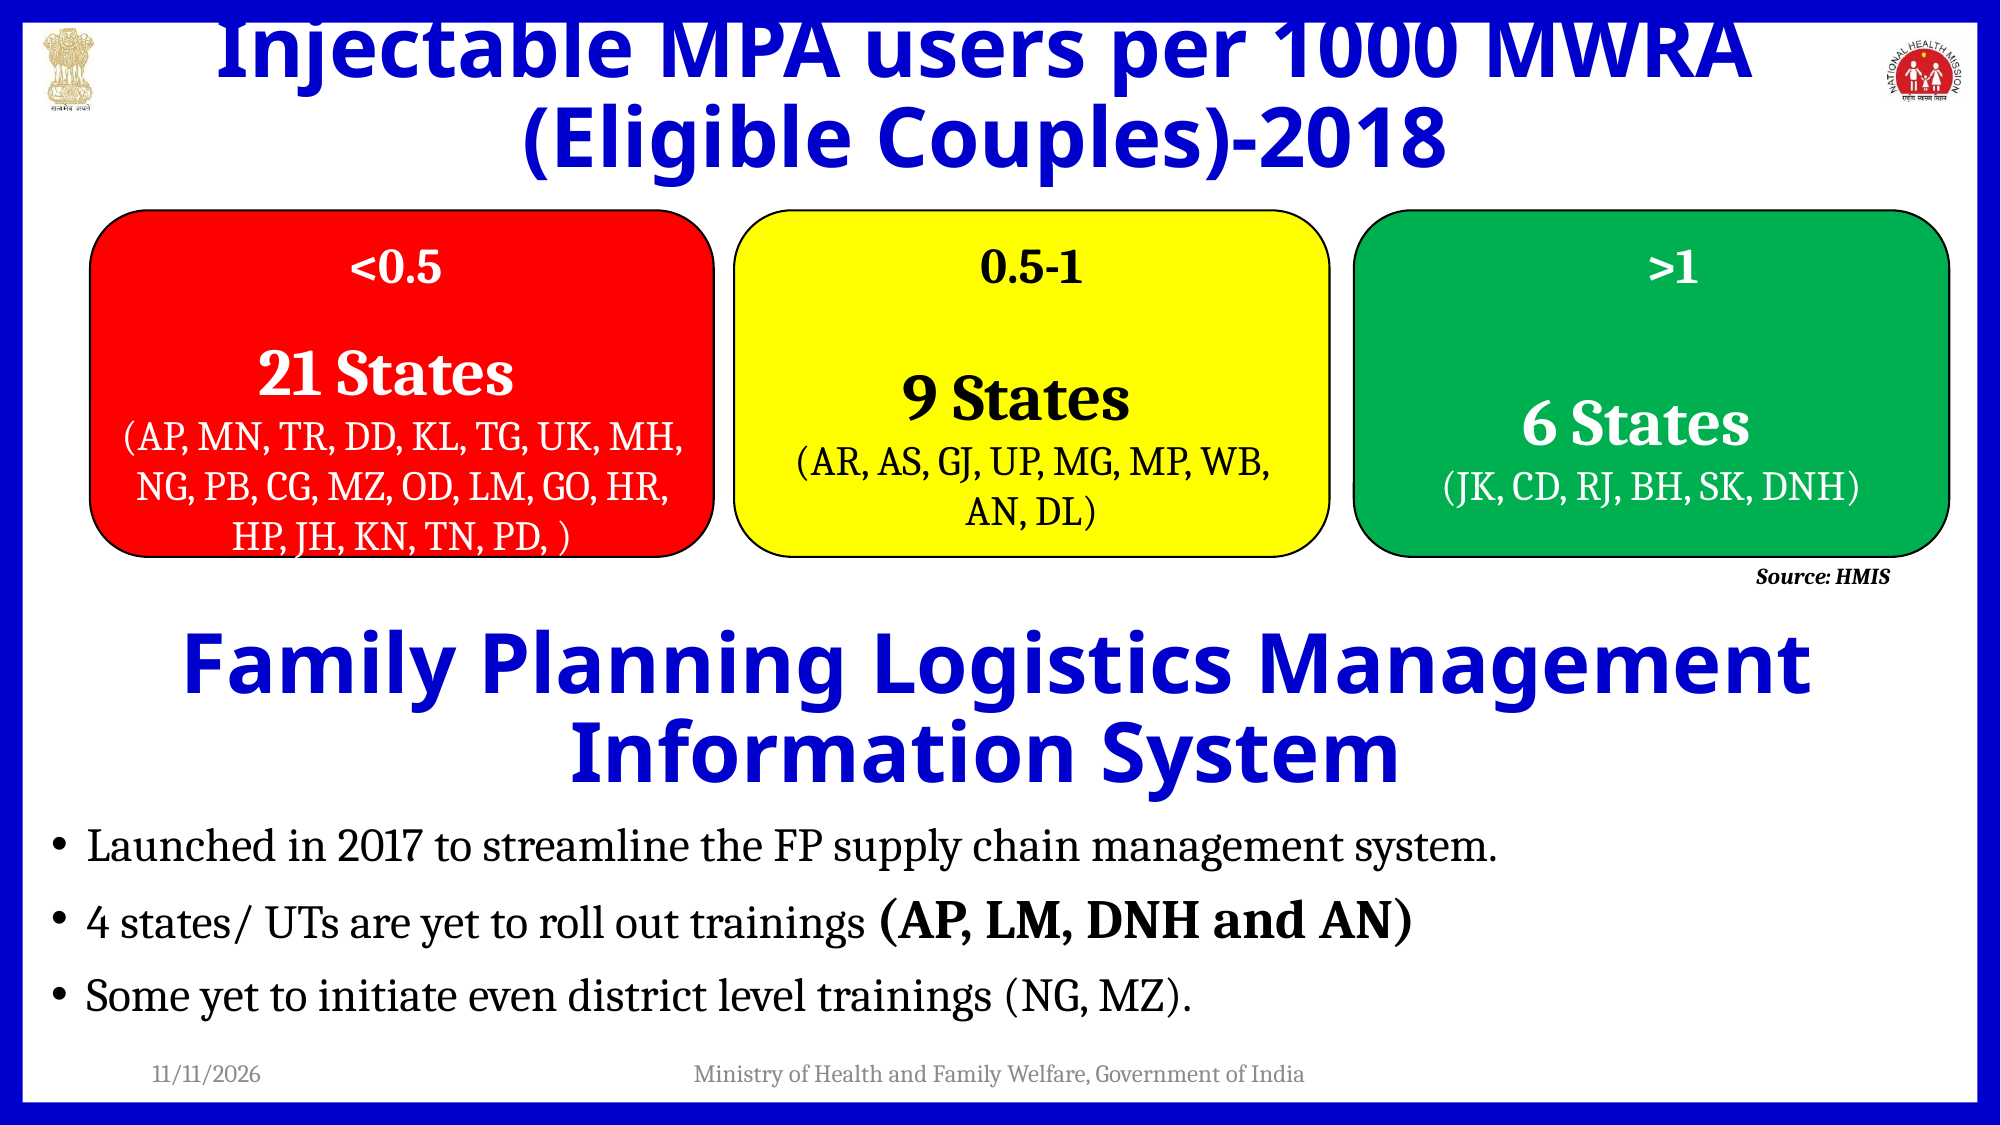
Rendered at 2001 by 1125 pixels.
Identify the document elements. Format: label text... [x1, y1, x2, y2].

picture [43, 28, 94, 111]
title Injectable MPA users per 1000 MWRA (Eligible Couples)-2018 [97, 32, 1875, 160]
text_box Source: HMIS [1741, 557, 1950, 597]
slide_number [137, 1042, 588, 1103]
text_box Family Planning Logistics Management Information System [24, 612, 1971, 810]
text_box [77, 210, 1971, 557]
list Launched in 2017 to streamline the FP supply chain management system. 4 states/ UTs are yet to roll out trainings (AP, LM, DNH and AN) Some yet to initiate even district level trainings (NG, MZ). [35, 812, 2000, 1030]
picture [1887, 37, 1962, 102]
footer Ministry of Health and Family Welfare, Government of India [662, 1042, 1338, 1103]
